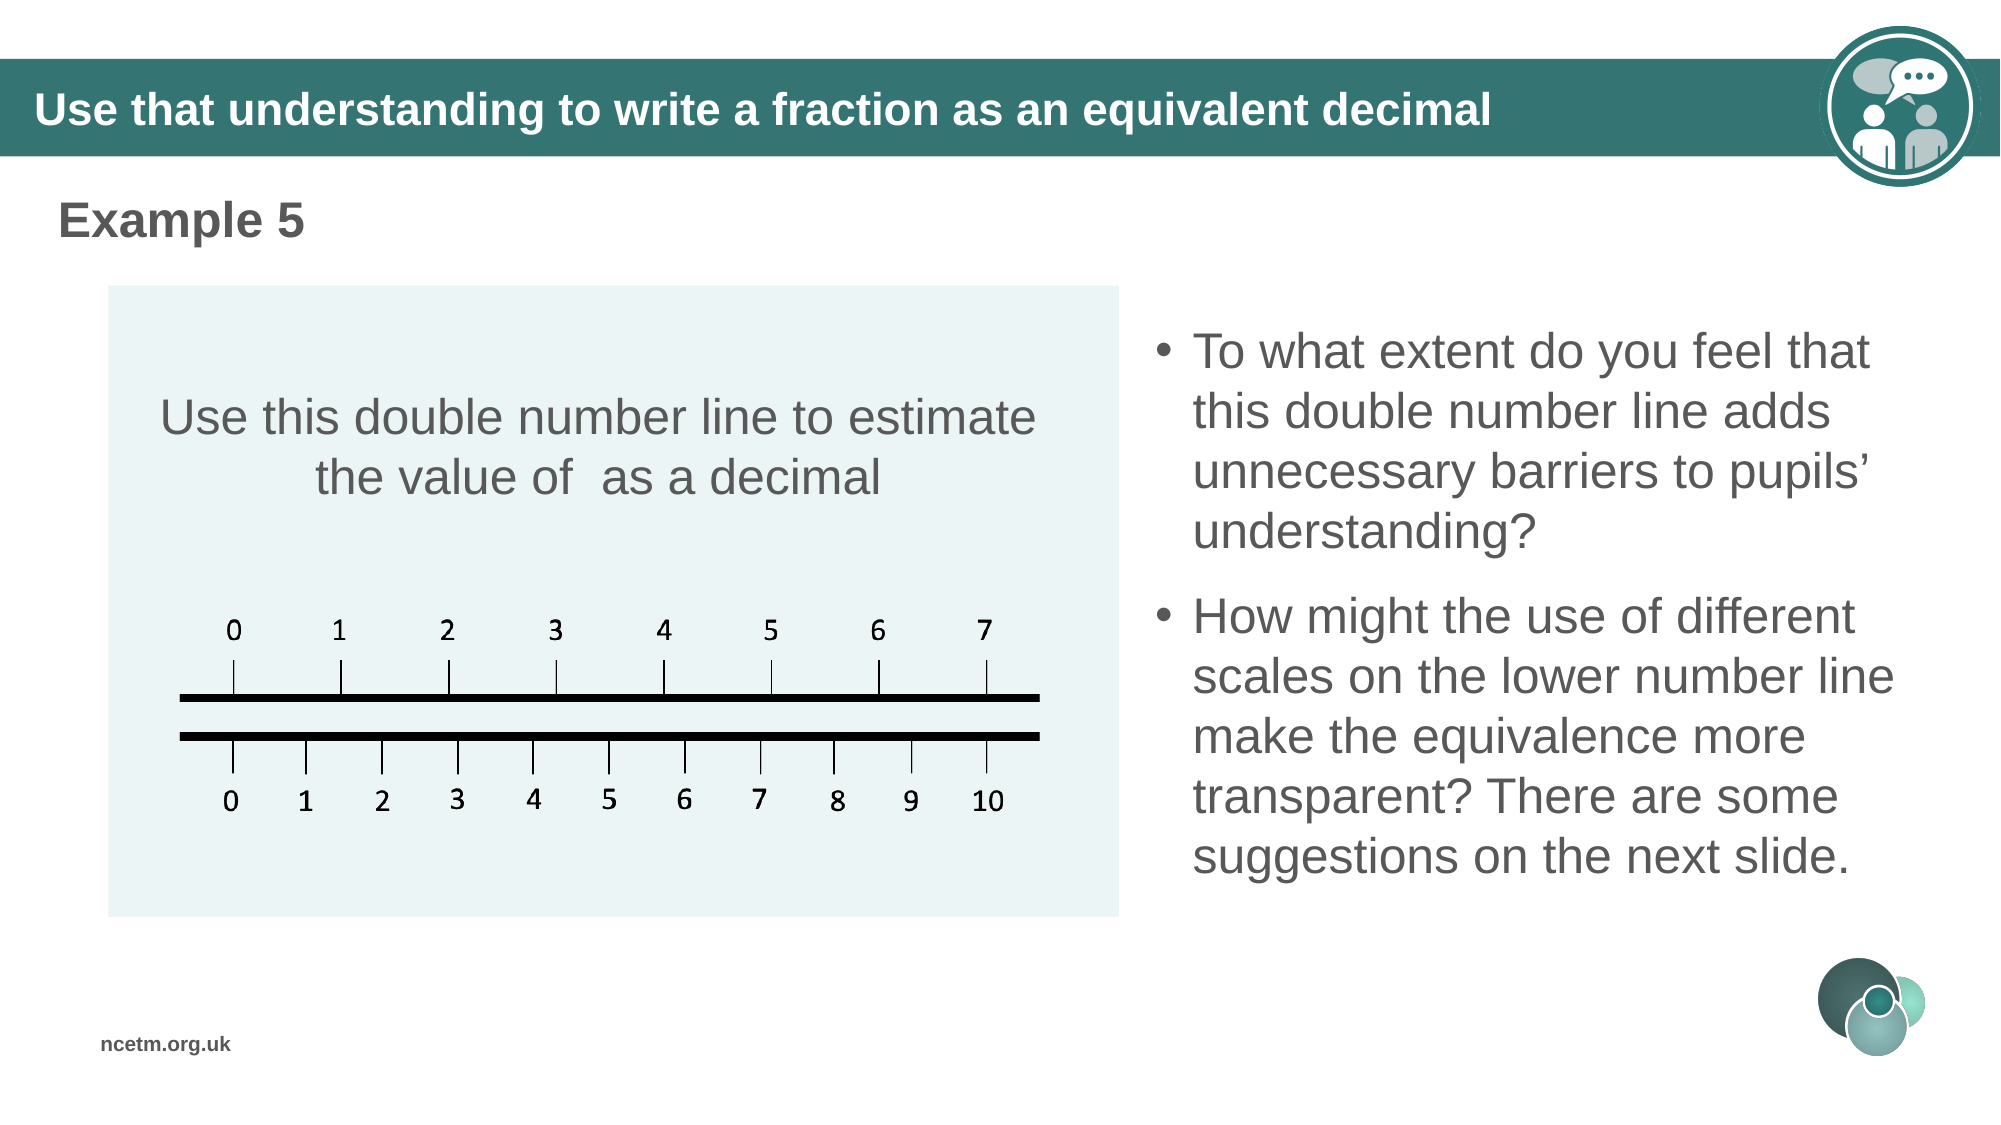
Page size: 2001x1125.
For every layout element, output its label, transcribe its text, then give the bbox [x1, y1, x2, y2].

text_box [108, 285, 1119, 917]
title Use that understanding to write a fraction as an equivalent decimal [19, 72, 1816, 149]
picture [144, 583, 1083, 844]
text_box Example 5 [43, 179, 1043, 255]
picture [1818, 958, 1925, 1056]
picture [1818, 24, 1982, 188]
text_box To what extent do you feel that this double number line adds unnecessary barriers to pupils’ understanding? How might the use of different scales on the lower number line make the equivalence more transparent? There are some suggestions on the next slide. [1119, 285, 1922, 917]
